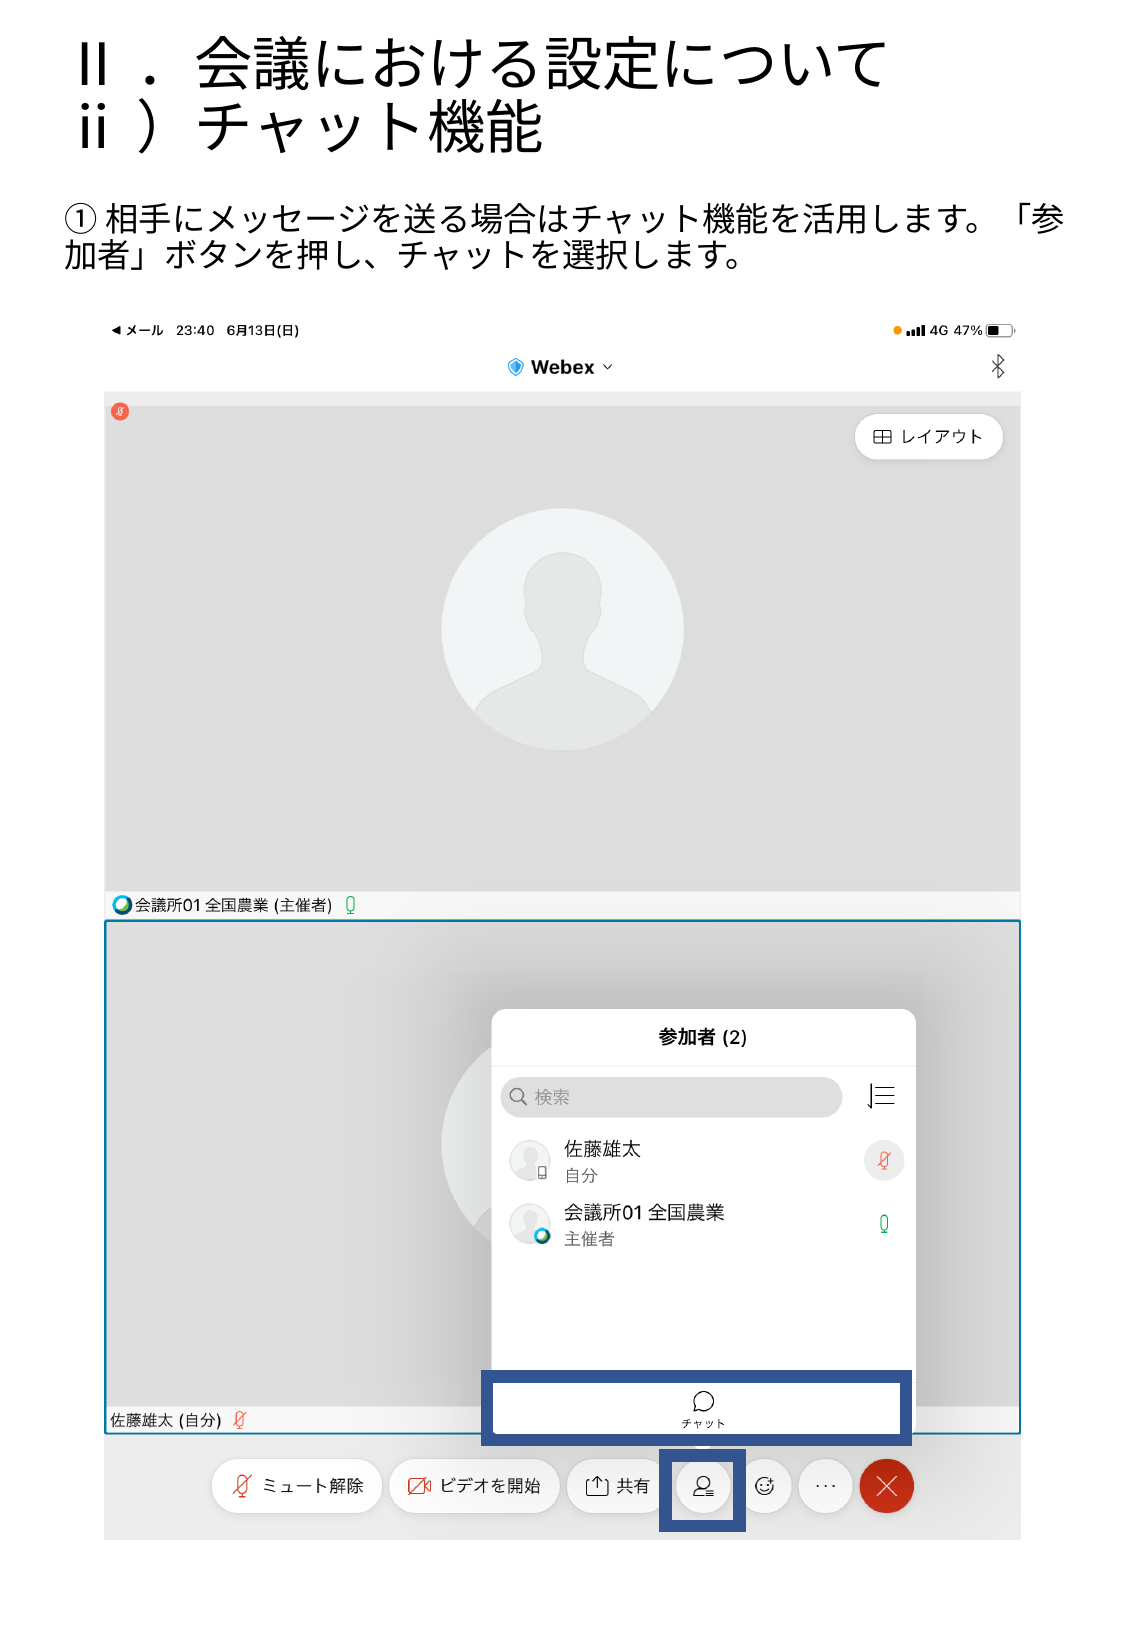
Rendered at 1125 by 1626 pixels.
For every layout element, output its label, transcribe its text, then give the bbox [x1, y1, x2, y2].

text_box ①相手にメッセージを送る場合はチャット機能を活用します。「参加者」ボタンを押し、チャットを選択します。 [49, 195, 1087, 258]
text_box Ⅱ．会議における設定について ⅱ）チャット機能 [49, 45, 1087, 151]
picture [104, 923, 1021, 1540]
picture [104, 319, 1021, 920]
